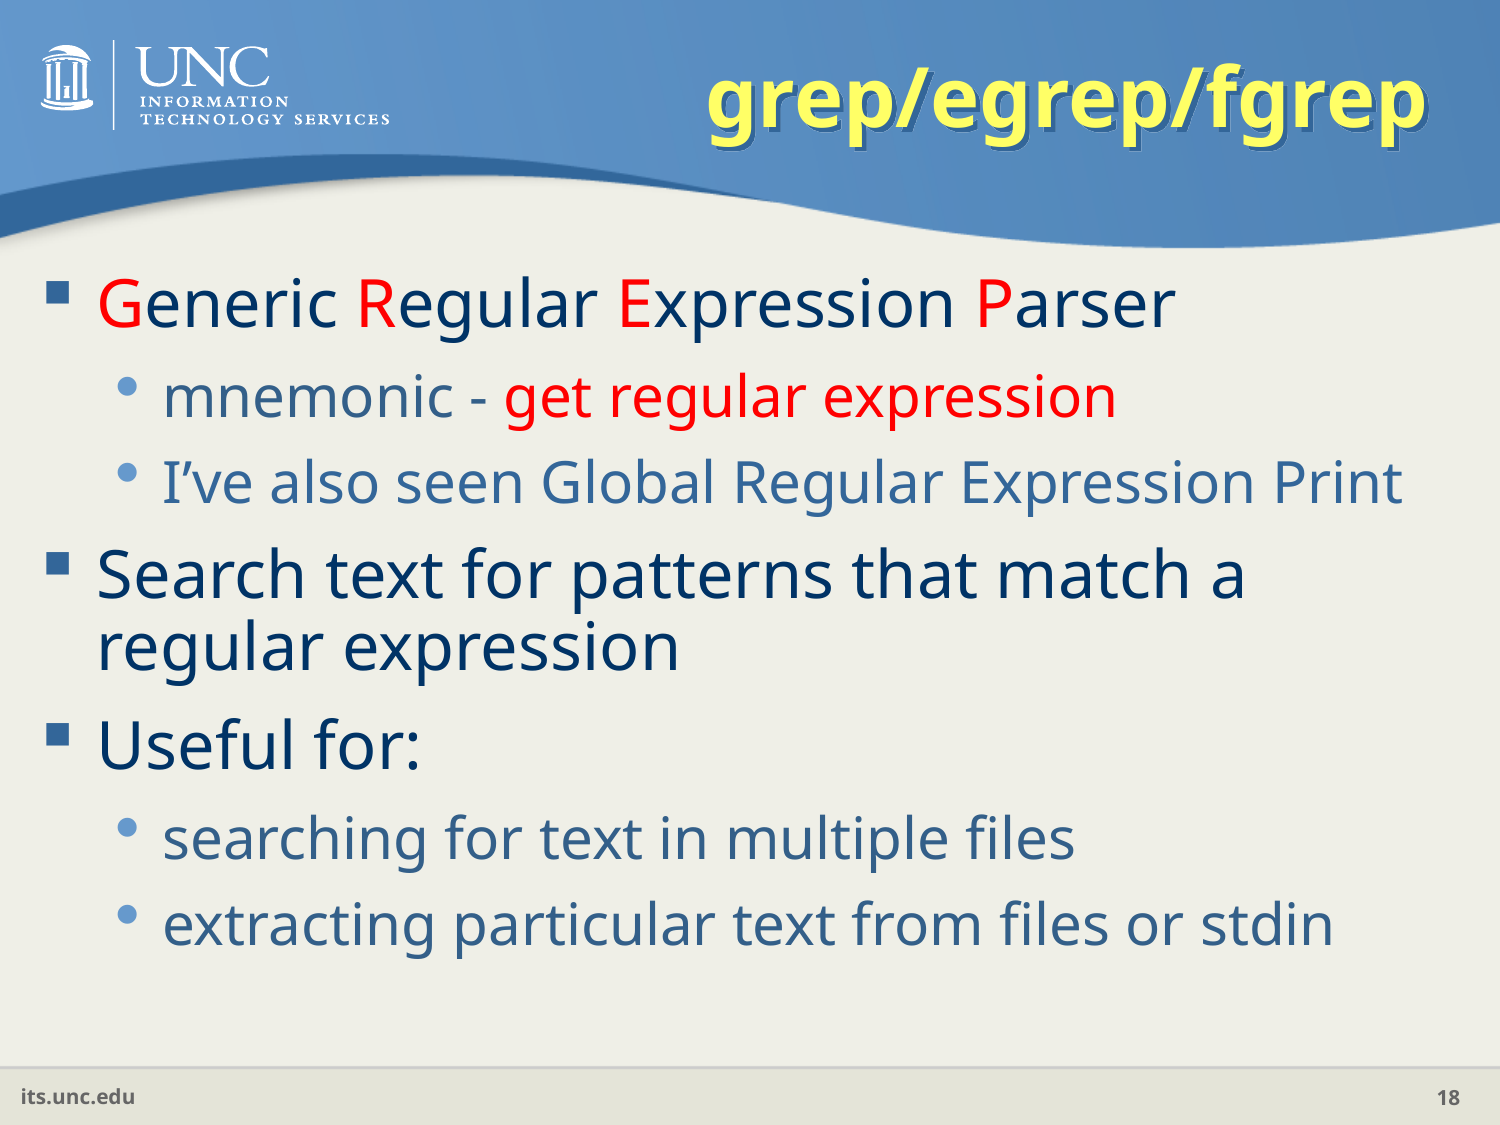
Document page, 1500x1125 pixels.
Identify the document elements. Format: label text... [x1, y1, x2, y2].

picture [0, 0, 1500, 1125]
list Generic Regular Expression Parser mnemonic - get regular expression I’ve also seen Global Regular Expression Print Search text for patterns that match a regular expression Useful for: searching for text in multiple files extracting particular text from files or stdin [25, 262, 1500, 1006]
title grep/egrep/fgrep [368, 7, 1444, 196]
